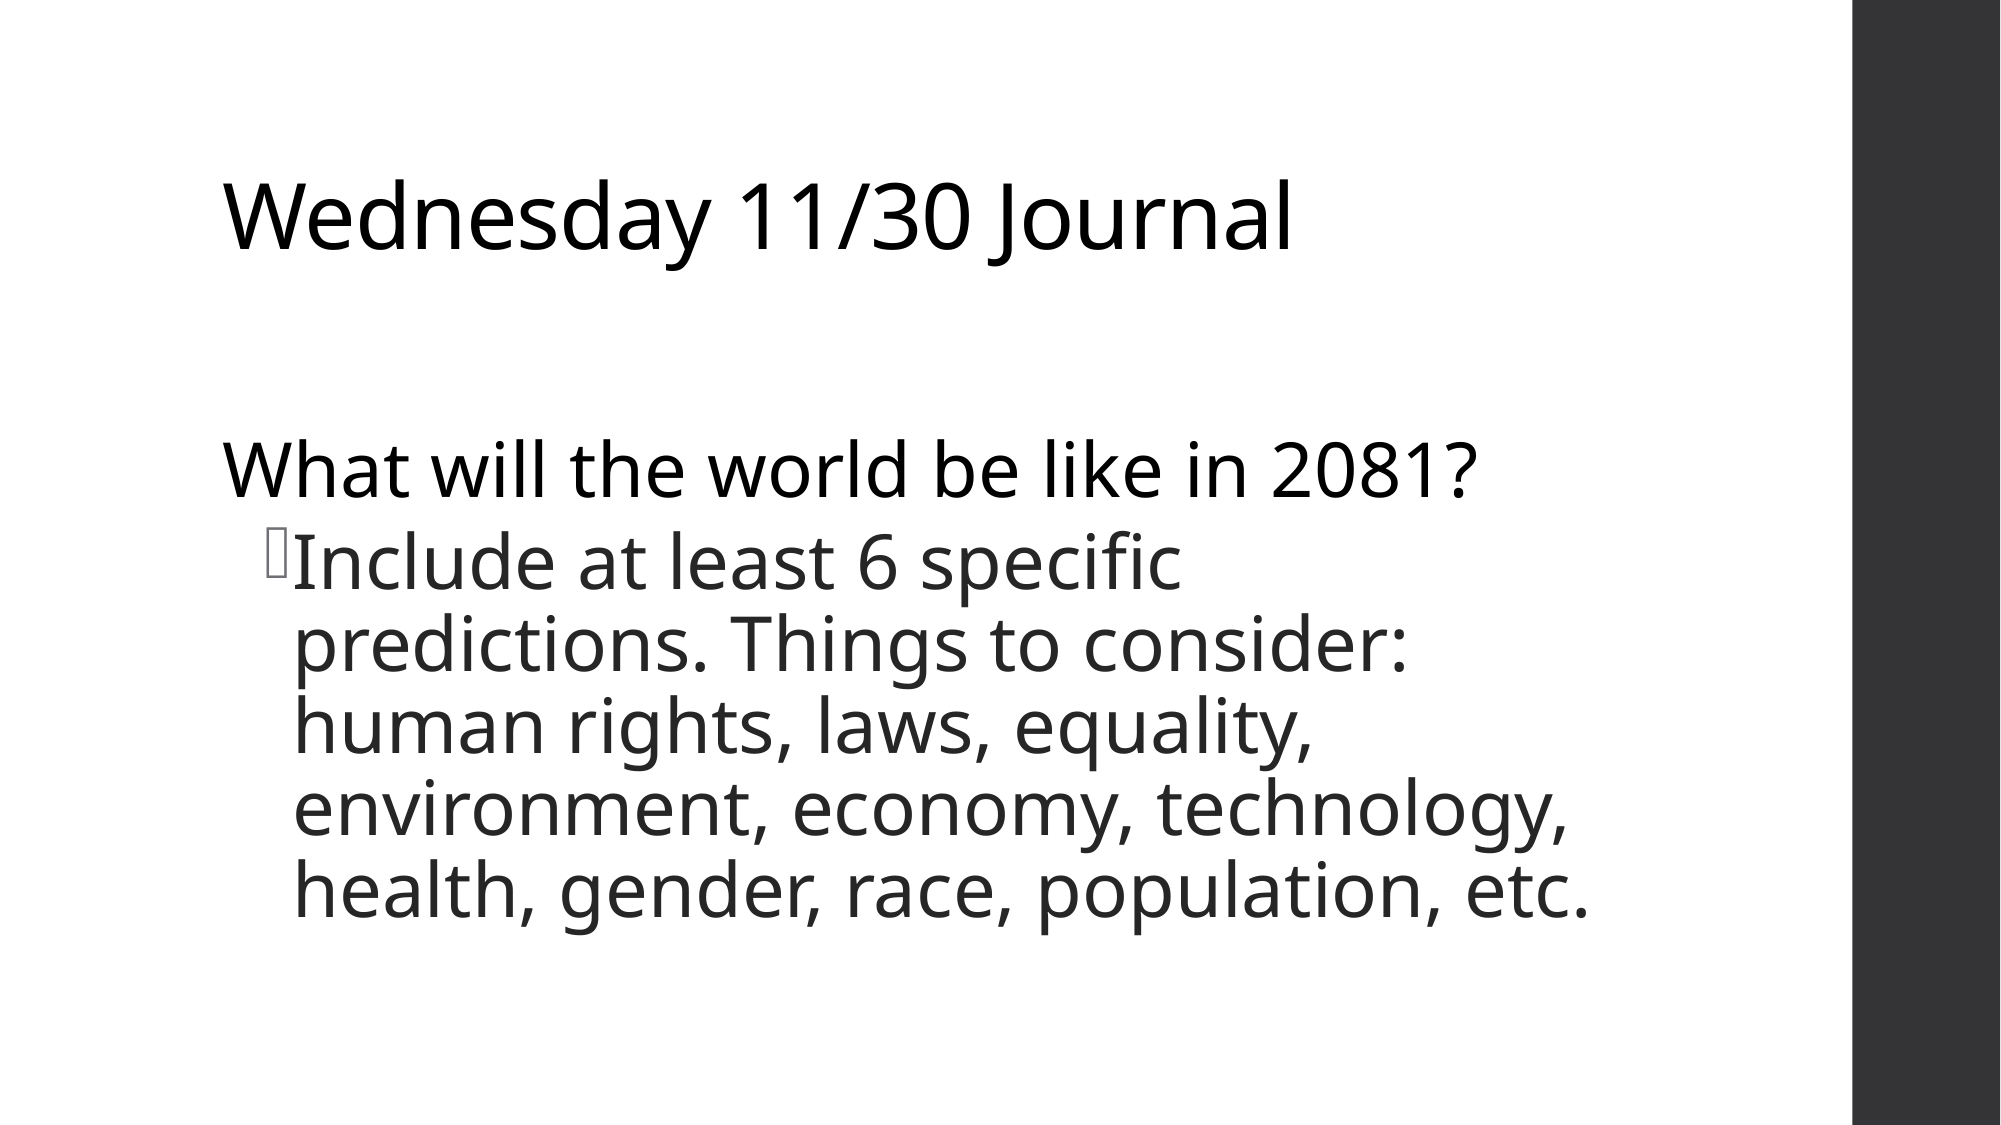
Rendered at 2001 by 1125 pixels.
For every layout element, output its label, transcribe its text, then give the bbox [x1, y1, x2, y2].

list What will the world be like in 2081? Include at least 6 specific predictions. Things to consider: human rights, laws, equality, environment, economy, technology, health, gender, race, population, etc. [206, 299, 1617, 1014]
title Wednesday 11/30 Journal [206, 60, 1797, 278]
